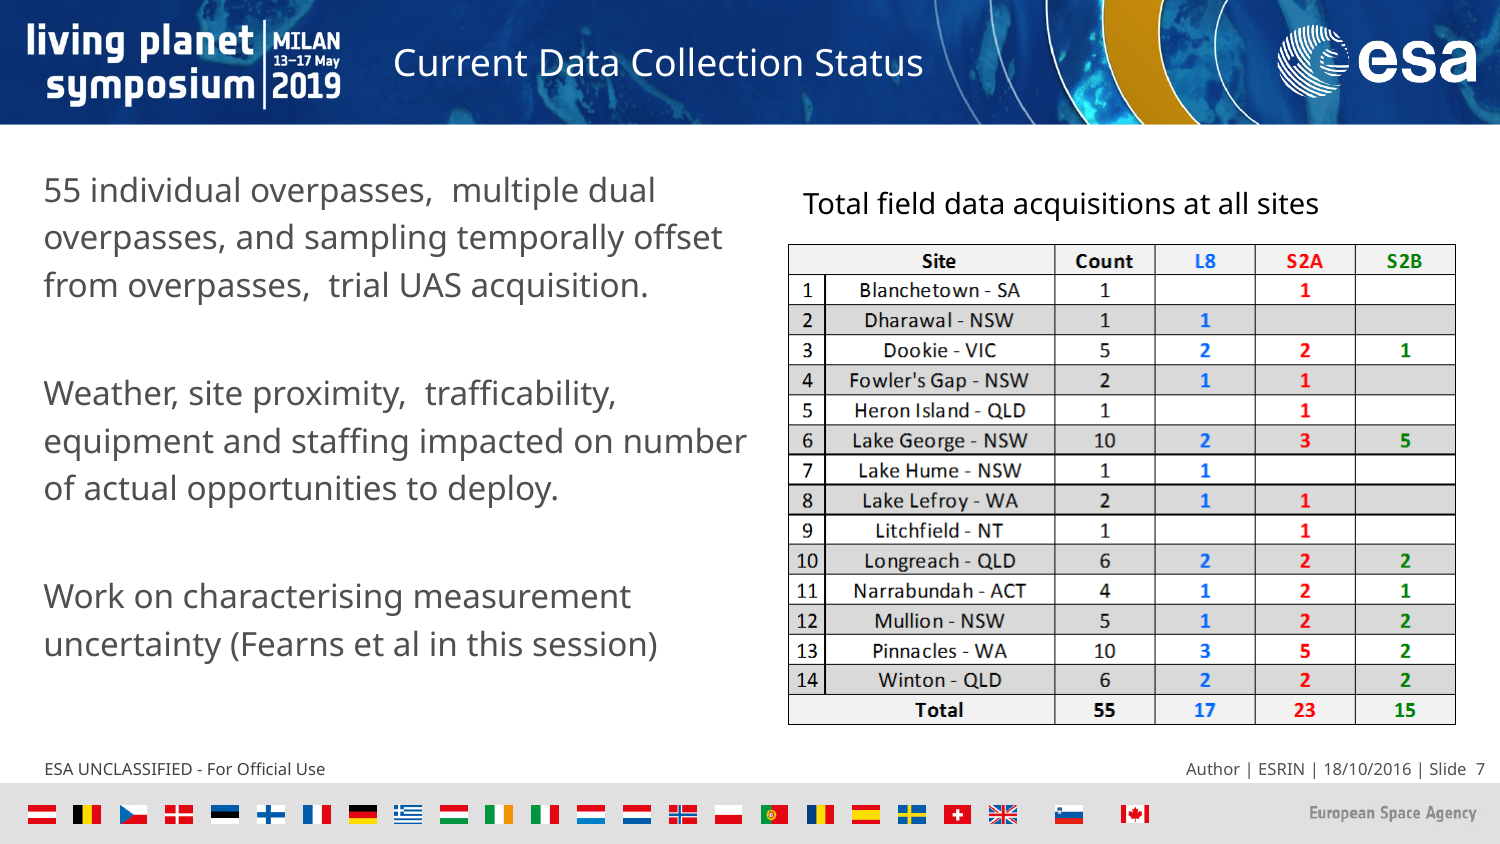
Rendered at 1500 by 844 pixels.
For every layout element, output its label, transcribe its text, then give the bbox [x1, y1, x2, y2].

picture [0, 783, 1500, 844]
picture [788, 244, 1457, 727]
text_box Current Data Collection Status [378, 31, 1109, 92]
picture [0, 0, 1500, 125]
text_box Total field data acquisitions at all sites [788, 178, 1500, 228]
list 55 individual overpasses, multiple dual overpasses, and sampling temporally offset from overpasses, trial UAS acquisition. Weather, site proximity, trafficability, equipment and staffing impacted on number of actual opportunities to deploy. Work on characterising measurement uncertainty (Fearns et al in this session) [28, 154, 771, 747]
